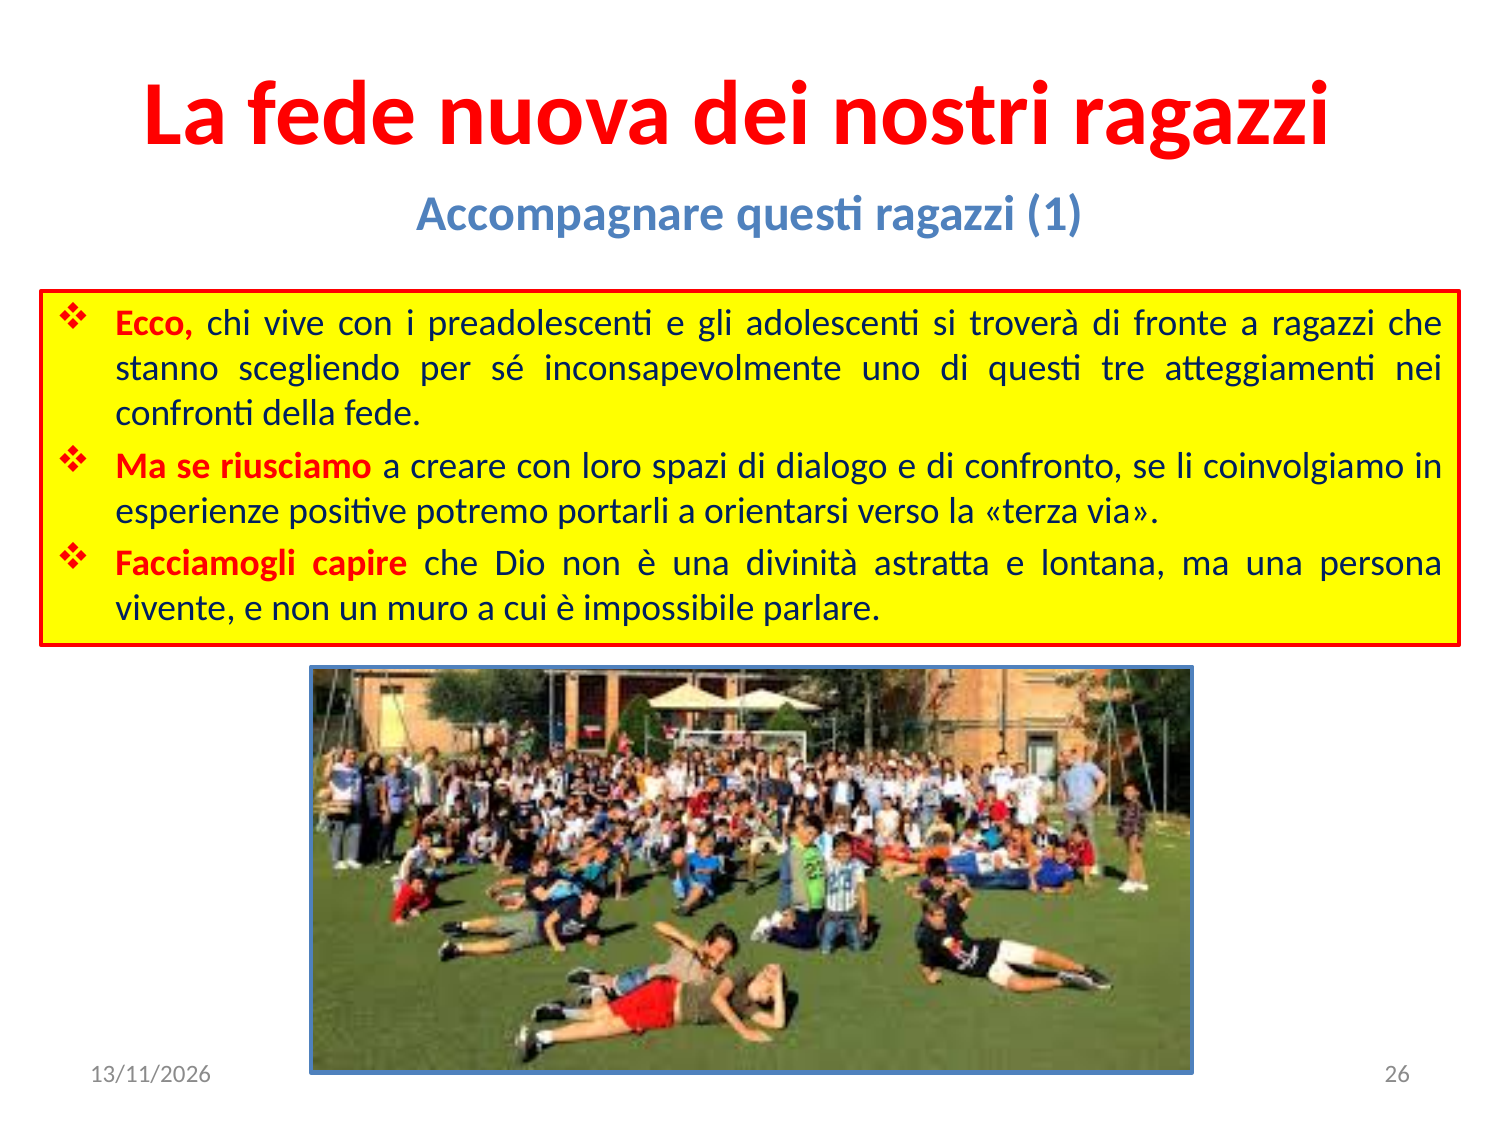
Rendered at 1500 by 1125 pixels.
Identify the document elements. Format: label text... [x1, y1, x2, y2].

title La fede nuova dei nostri ragazzi [100, 54, 1376, 161]
picture [312, 668, 1191, 1071]
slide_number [75, 1042, 425, 1103]
subtitle Ecco, chi vive con i preadolescenti e gli adolescenti si troverà di fronte a ragazzi che stanno scegliendo per sé inconsapevolmente uno di questi tre atteggiamenti nei confronti della fede. Ma se riusciamo a creare con loro spazi di dialogo e di confronto, se li coinvolgiamo in esperienze positive potremo portarli a orientarsi verso la «terza via». Facciamogli capire che Dio non è una divinità astratta e lontana, ma una persona vivente, e non un muro a cui è impossibile parlare. [41, 290, 1459, 646]
slide_number 26 [1074, 1042, 1425, 1103]
text_box Accompagnare questi ragazzi (1) [277, 172, 1223, 248]
